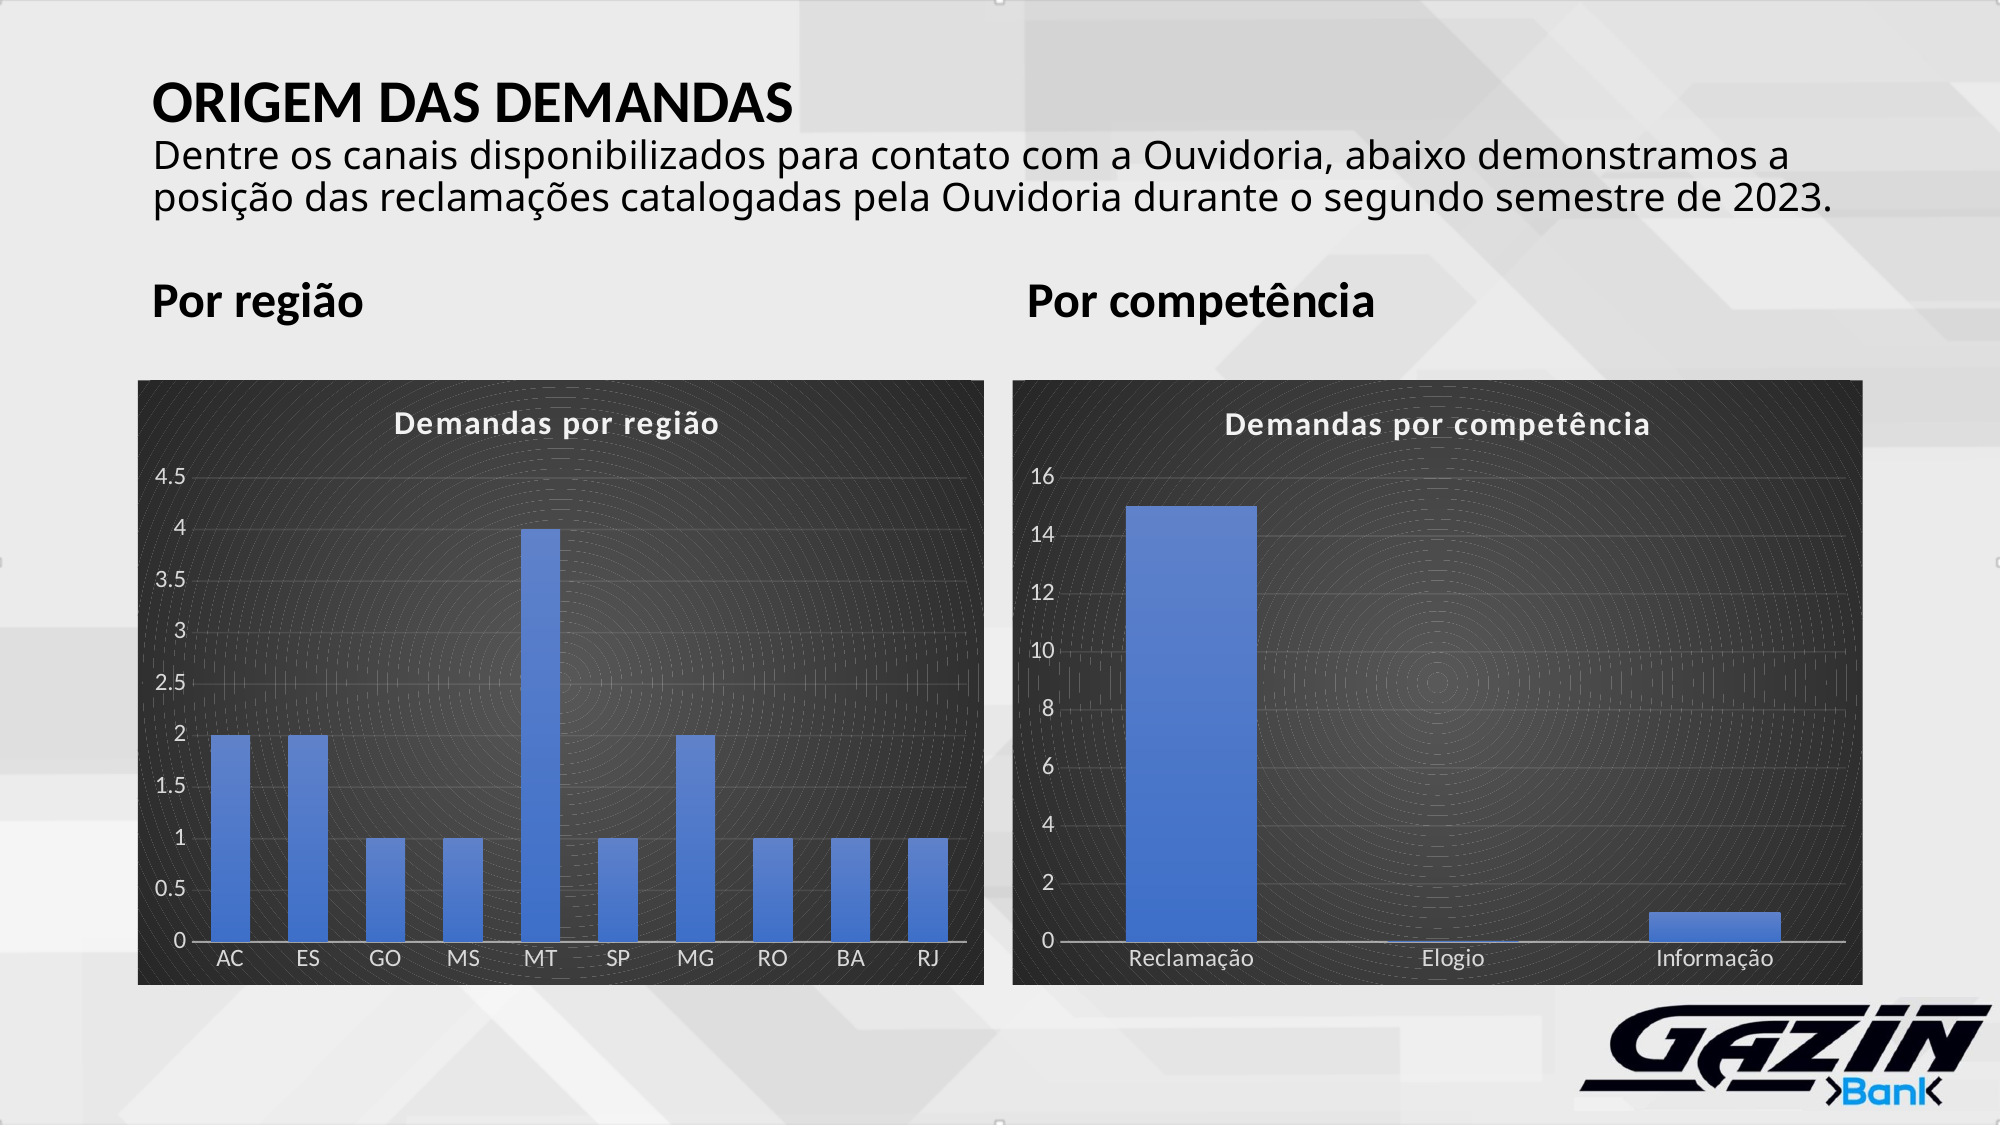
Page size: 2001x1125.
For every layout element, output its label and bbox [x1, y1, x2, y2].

picture [0, 0, 2000, 1125]
chart [137, 380, 984, 985]
chart [1012, 380, 1863, 985]
